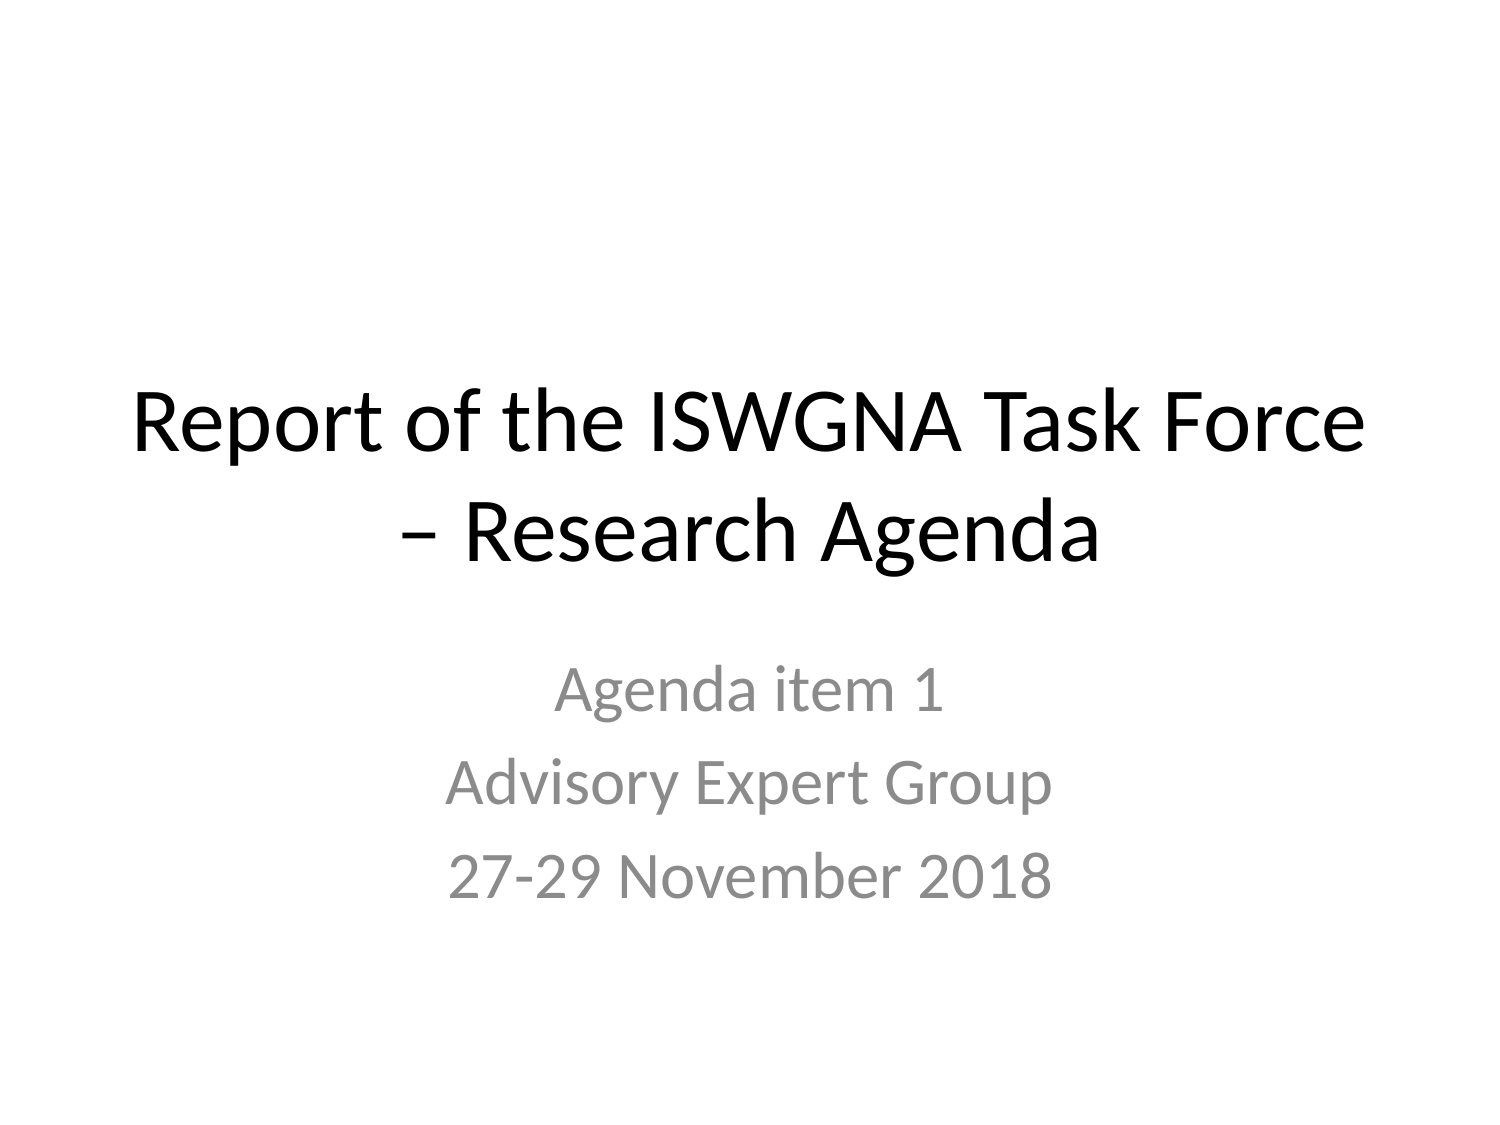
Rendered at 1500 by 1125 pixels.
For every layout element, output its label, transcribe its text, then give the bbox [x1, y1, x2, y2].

subtitle Agenda item 1 Advisory Expert Group 27-29 November 2018 [225, 637, 1275, 925]
title Report of the ISWGNA Task Force – Research Agenda [112, 349, 1388, 591]
